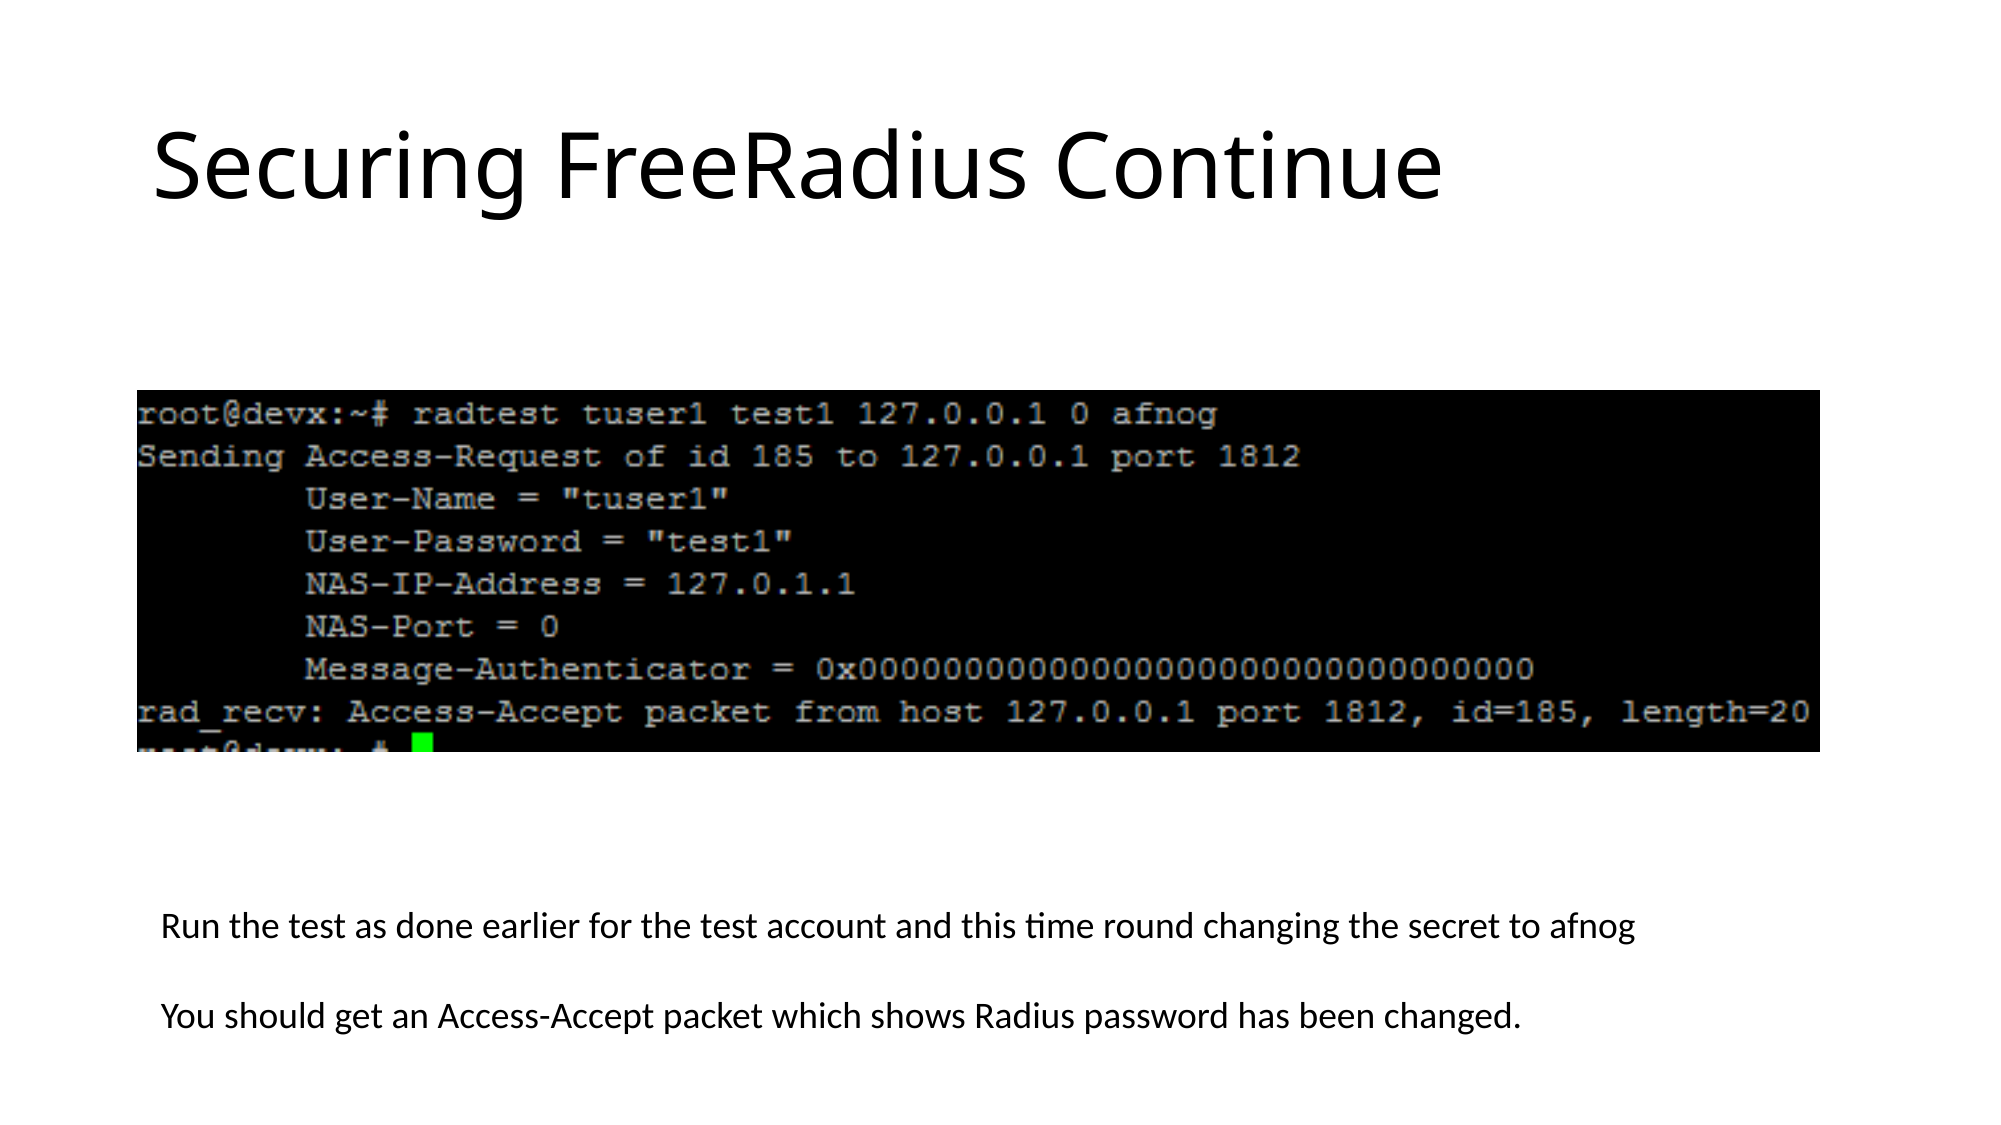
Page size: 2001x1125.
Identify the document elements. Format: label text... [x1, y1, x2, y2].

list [137, 390, 1820, 752]
title Securing FreeRadius Continue [137, 59, 1863, 278]
text_box Run the test as done earlier for the test account and this time round changing the secret to afnog You should get an Access-Accept packet which shows Radius password has been changed. [146, 893, 1653, 1043]
